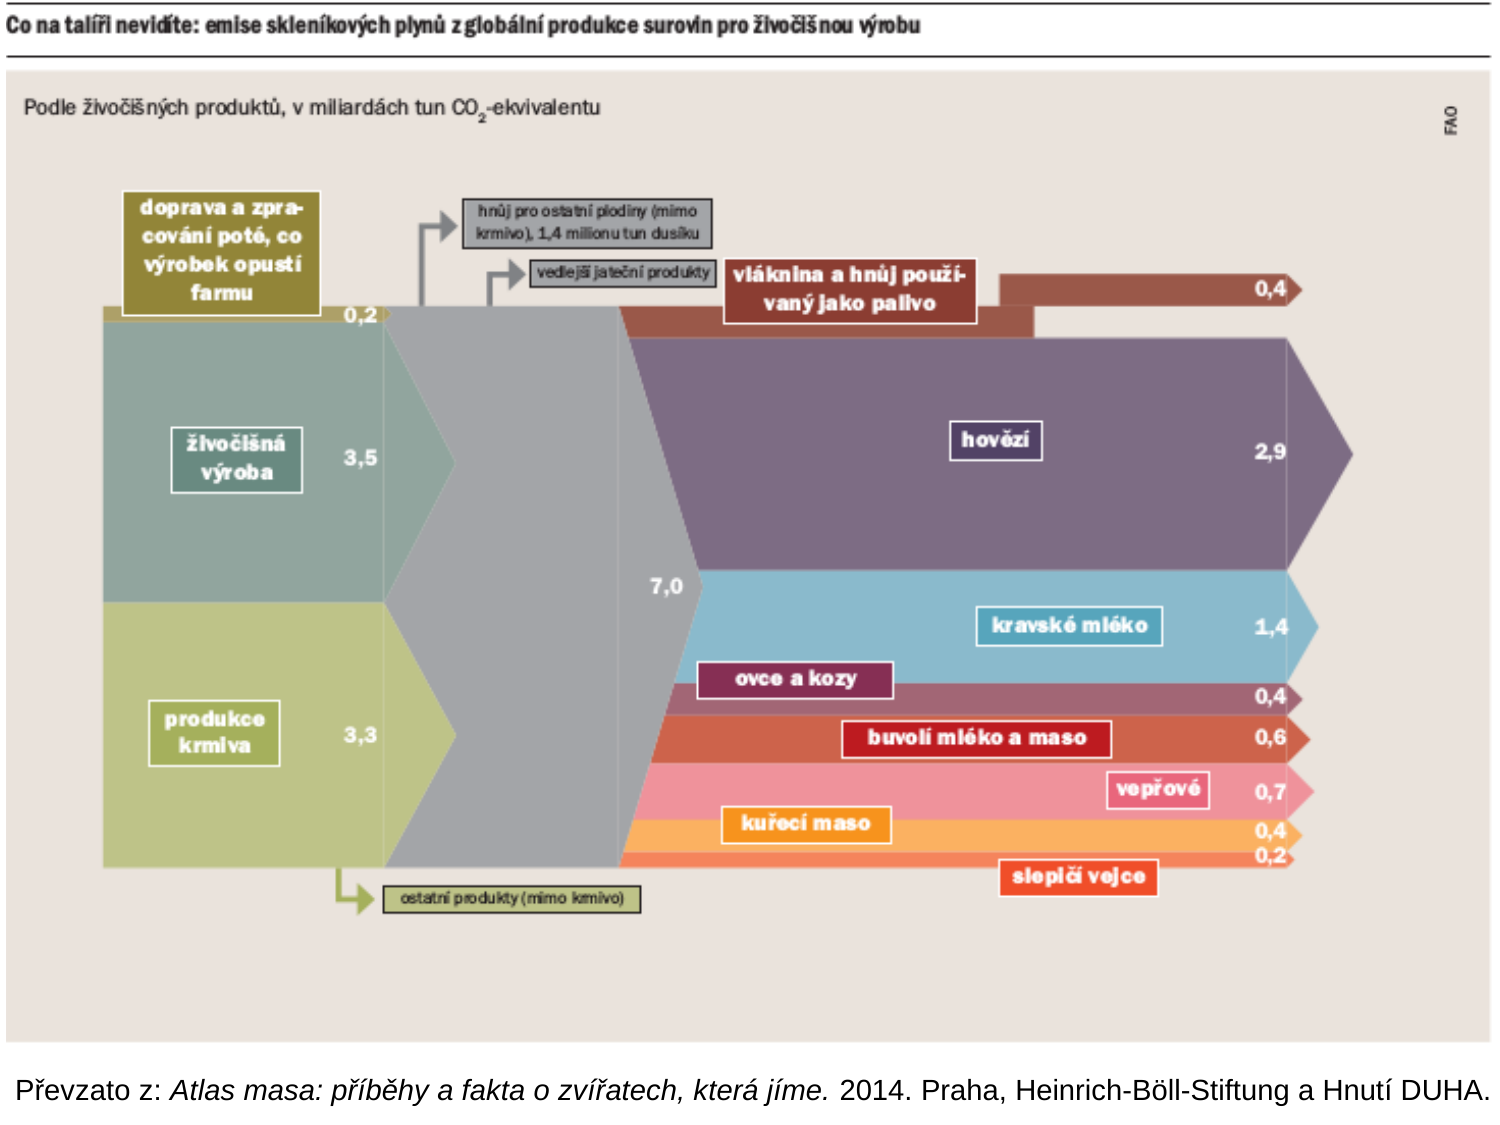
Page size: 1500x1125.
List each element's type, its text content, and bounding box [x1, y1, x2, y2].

text_box Převzato z: Atlas masa: příběhy a fakta o zvířatech, která jíme. 2014. Praha, Heinrich-Böll-Stiftung a Hnutí DUHA. [0, 1056, 1500, 1125]
picture [6, 0, 1494, 1057]
